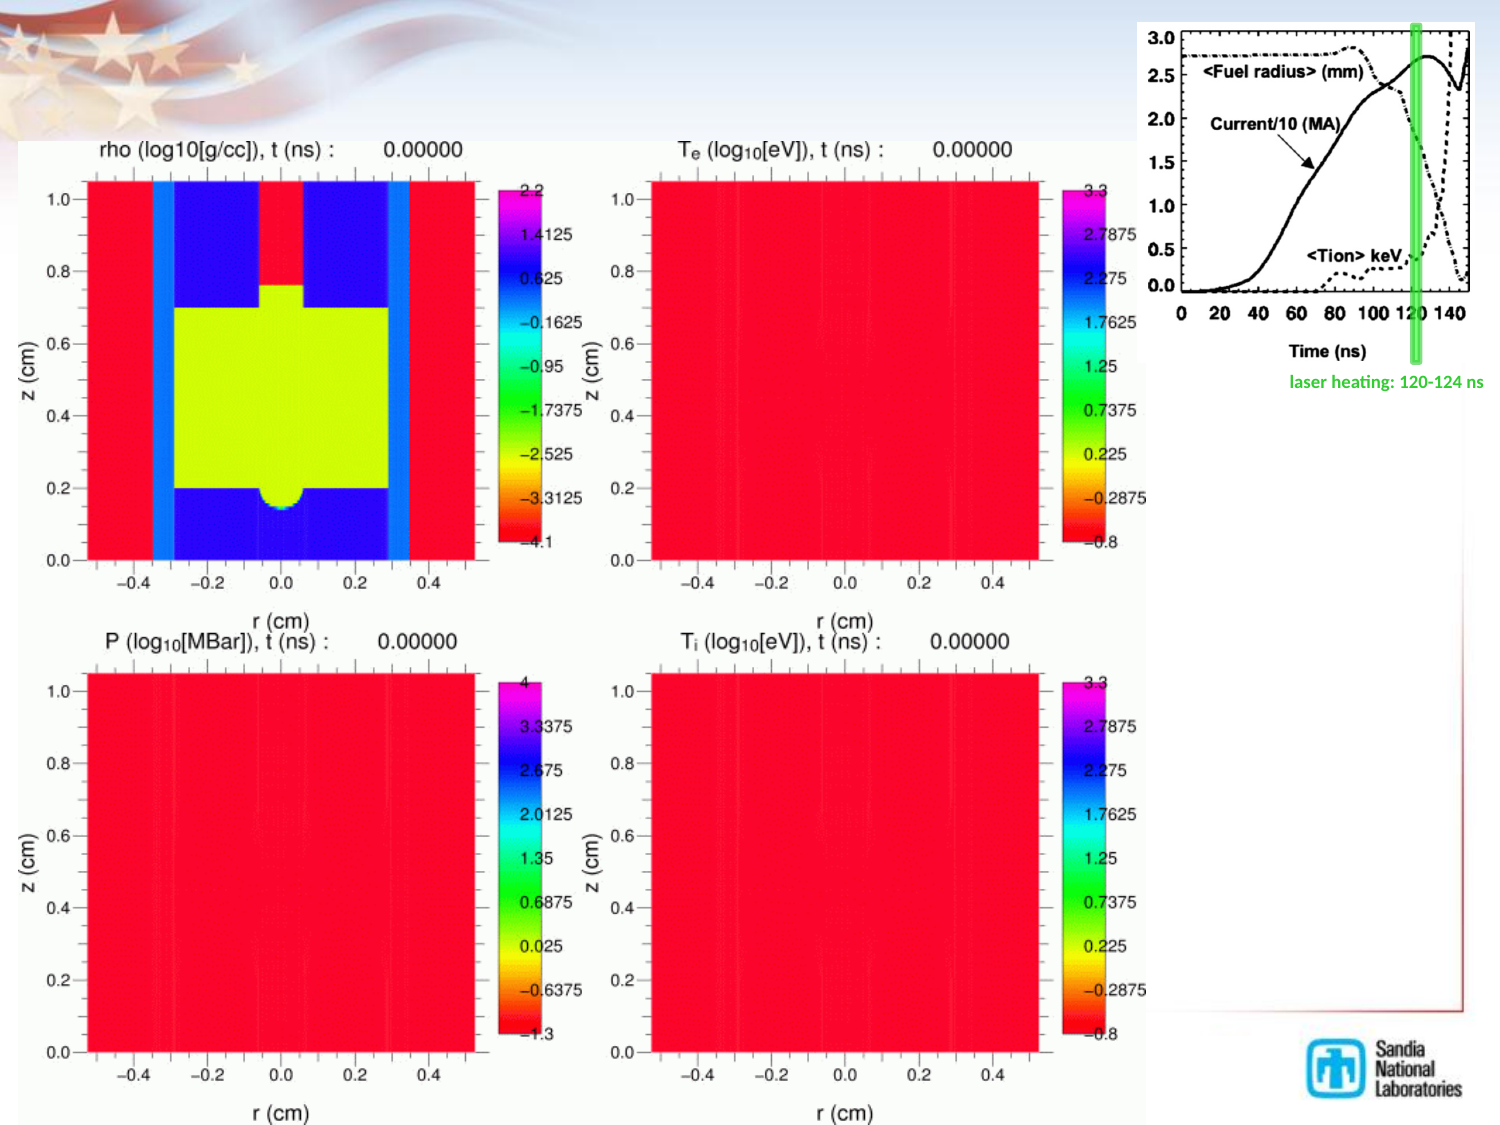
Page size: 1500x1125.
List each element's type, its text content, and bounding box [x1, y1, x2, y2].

text_box laser heating: 120-124 ns [1274, 362, 1499, 400]
text_box [124, 0, 1388, 140]
picture [0, 0, 1500, 1125]
